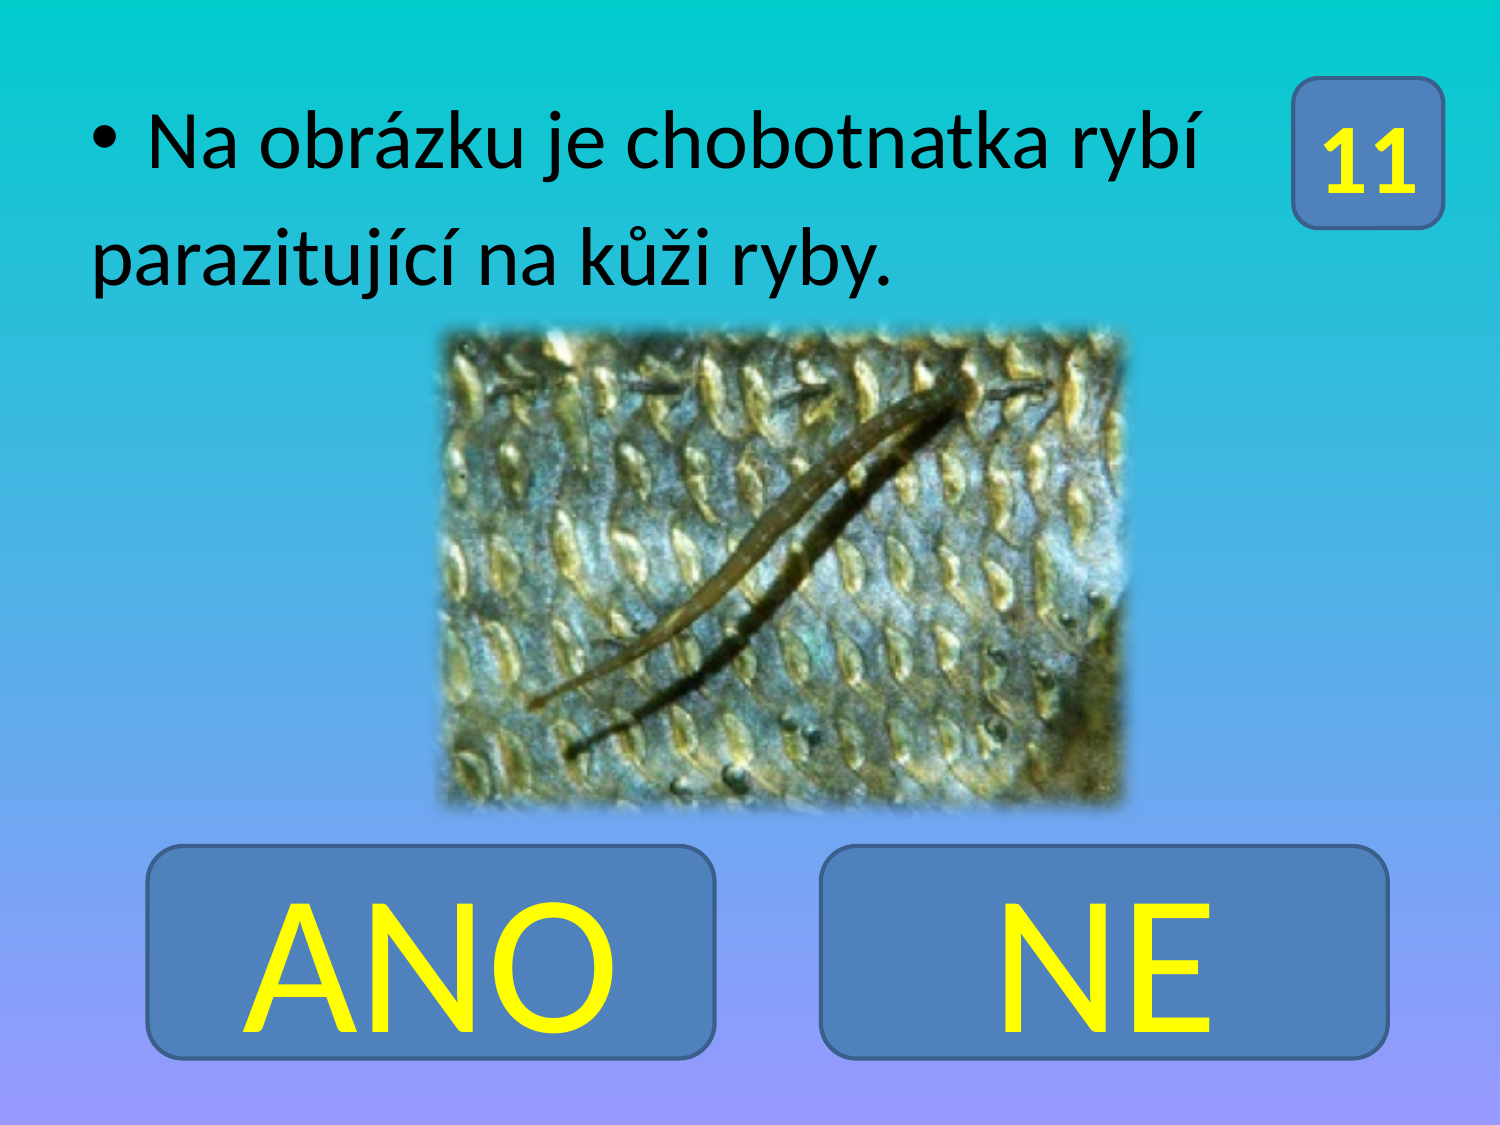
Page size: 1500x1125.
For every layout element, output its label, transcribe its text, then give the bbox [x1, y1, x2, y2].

text_box 11 [1291, 76, 1446, 231]
picture [424, 314, 1140, 823]
text_box ANO [145, 843, 717, 1061]
list Na obrázku je chobotnatka rybí parazitující na kůži ryby. [75, 78, 1425, 787]
text_box NE [818, 843, 1390, 1061]
